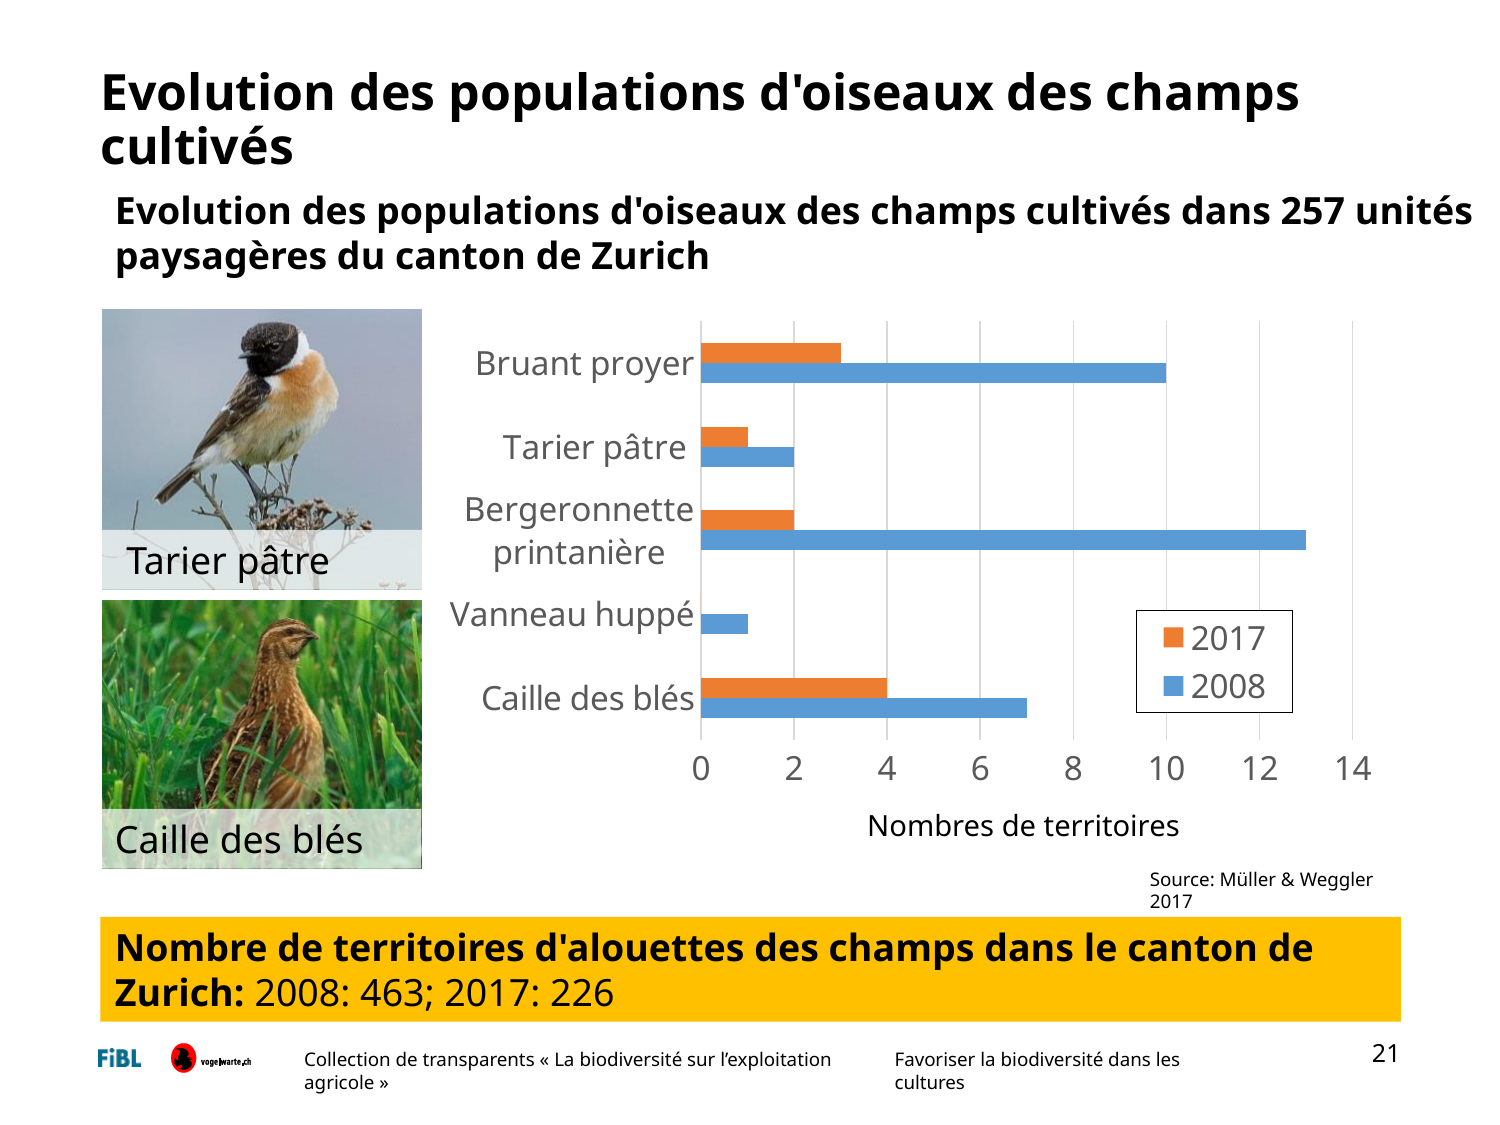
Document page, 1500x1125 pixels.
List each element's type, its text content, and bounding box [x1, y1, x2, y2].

picture [102, 309, 422, 590]
picture [102, 600, 422, 869]
text_box Evolution des populations d'oiseaux des champs cultivés dans 257 unités paysagères du canton de Zurich [100, 179, 1500, 285]
chart [400, 279, 1384, 865]
slide_number 21 [1270, 1020, 1401, 1080]
picture [98, 1048, 141, 1067]
text_box [65, 26, 1438, 132]
text_box Nombre de territoires d'alouettes des champs dans le canton de Zurich: 2008: 463; 2017: 226 [100, 916, 1401, 1022]
title Evolution des populations d'oiseaux des champs cultivés [100, 67, 1471, 171]
text_box Source: Müller & Weggler 2017 [1135, 859, 1434, 920]
